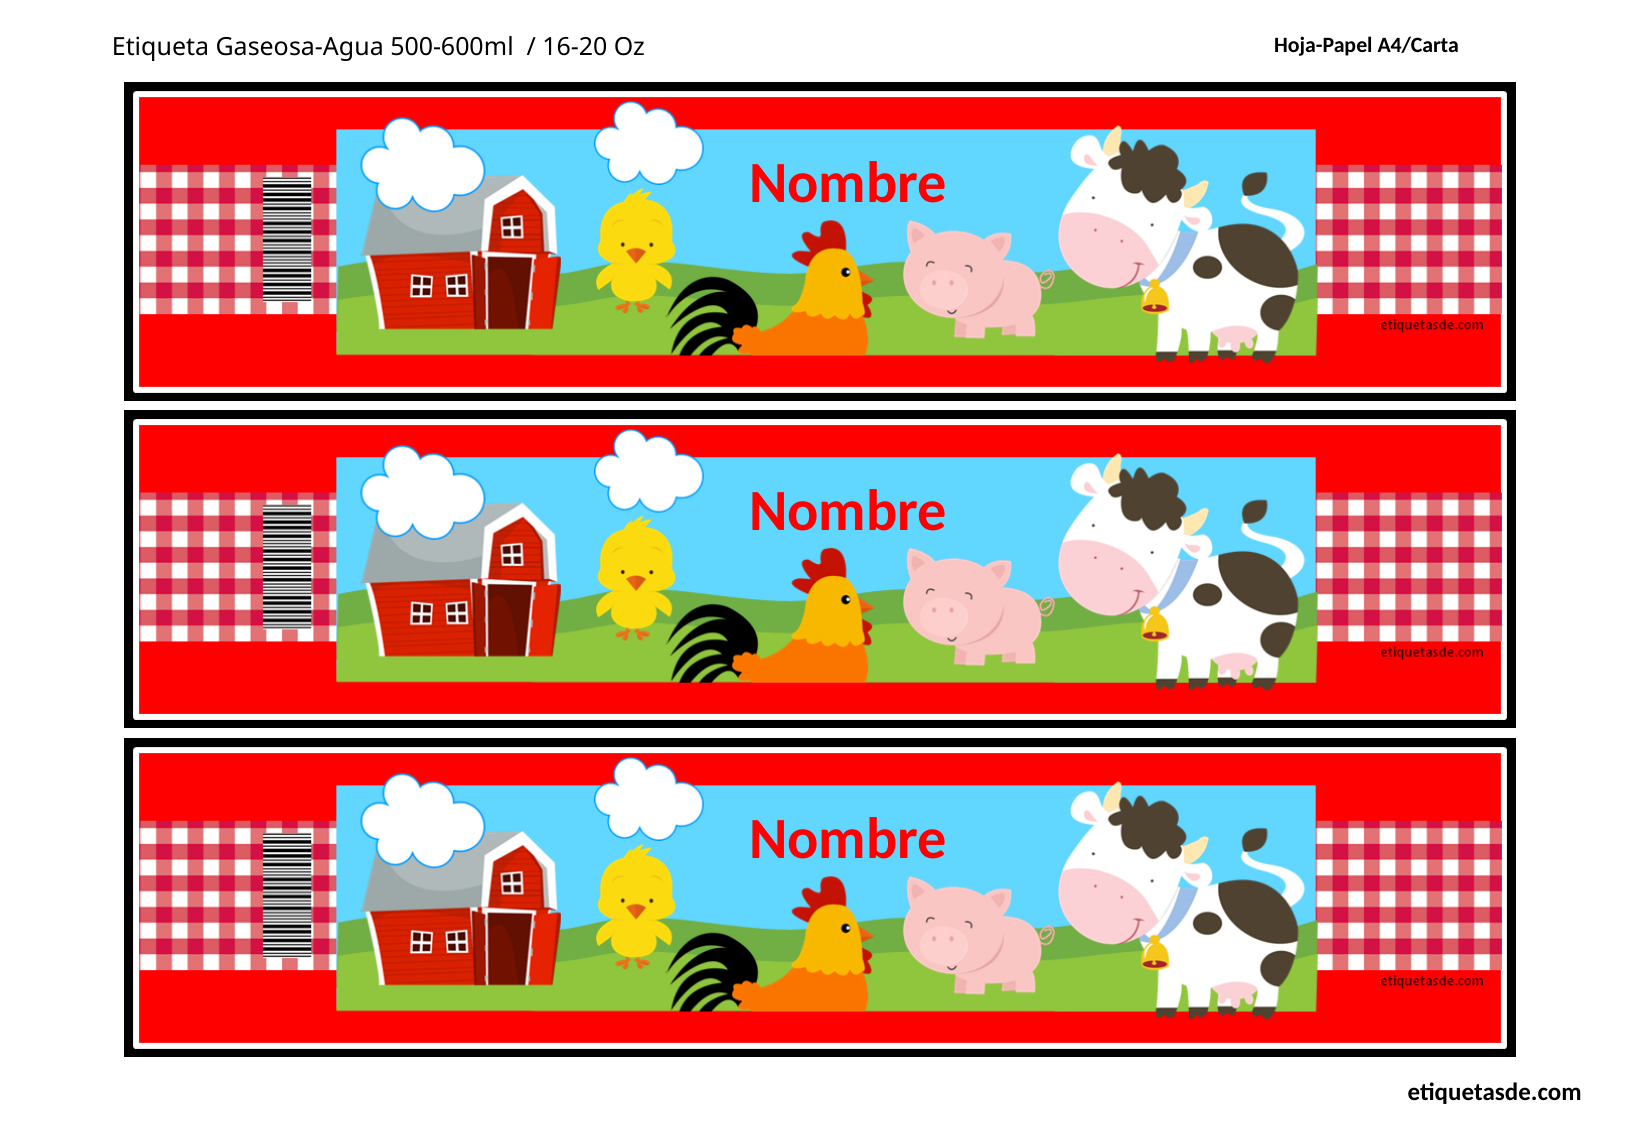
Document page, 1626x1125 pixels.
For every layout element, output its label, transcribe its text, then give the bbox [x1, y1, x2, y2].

text_box Etiqueta Gaseosa-Agua 500-600ml / 16-20 Oz [62, 23, 696, 69]
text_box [124, 82, 1516, 401]
text_box Hoja-Papel A4/Carta [1259, 23, 1475, 65]
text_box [124, 409, 1516, 729]
text_box etiquetasde.com [1392, 1067, 1597, 1113]
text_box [124, 738, 1516, 1057]
